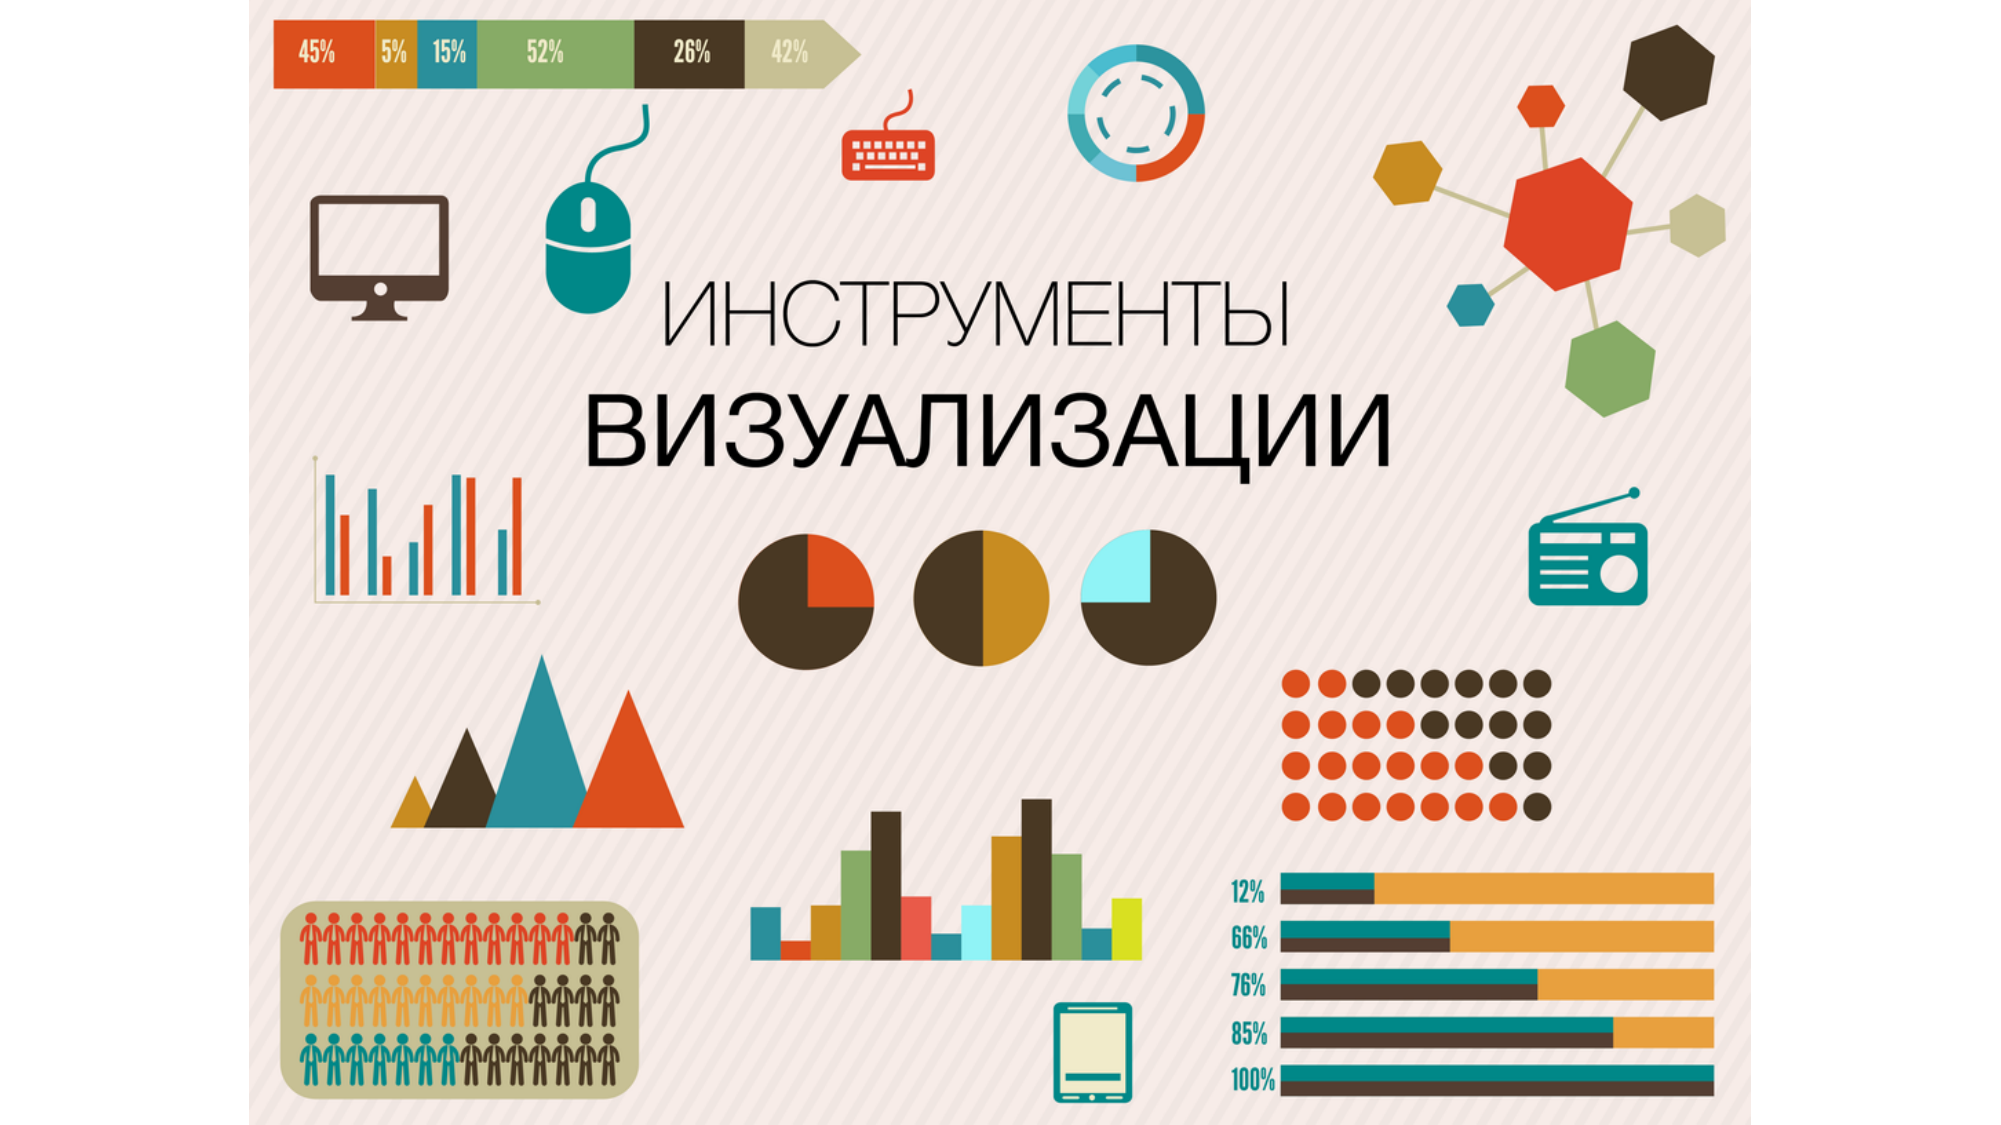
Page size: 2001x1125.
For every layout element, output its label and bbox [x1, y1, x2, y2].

picture [249, 0, 1751, 1125]
